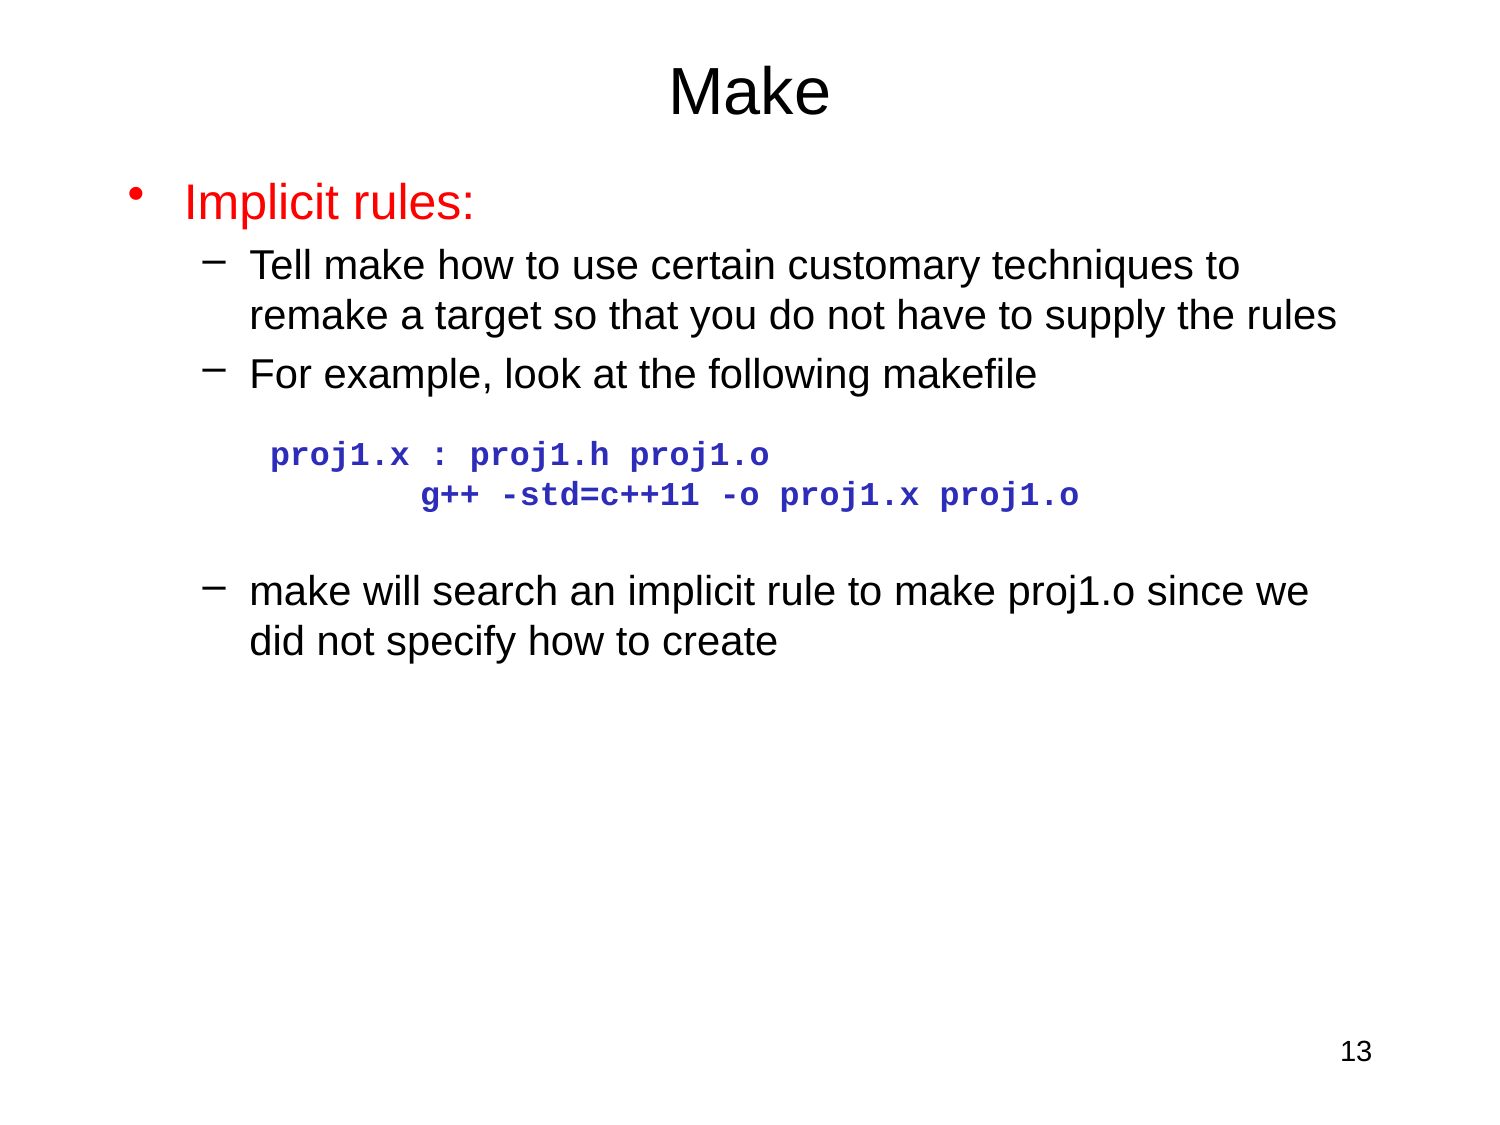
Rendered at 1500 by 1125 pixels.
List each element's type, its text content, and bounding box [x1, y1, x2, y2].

text_box proj1.x : proj1.h proj1.o g++ -std=c++11 -o proj1.x proj1.o [255, 424, 1115, 520]
title Make [112, 49, 1388, 126]
list Implicit rules: Tell make how to use certain customary techniques to remake a target so that you do not have to supply the rules For example, look at the following makefile make will search an implicit rule to make proj1.o since we did not specify how to create [112, 162, 1388, 1001]
slide_number 13 [1074, 1024, 1388, 1101]
